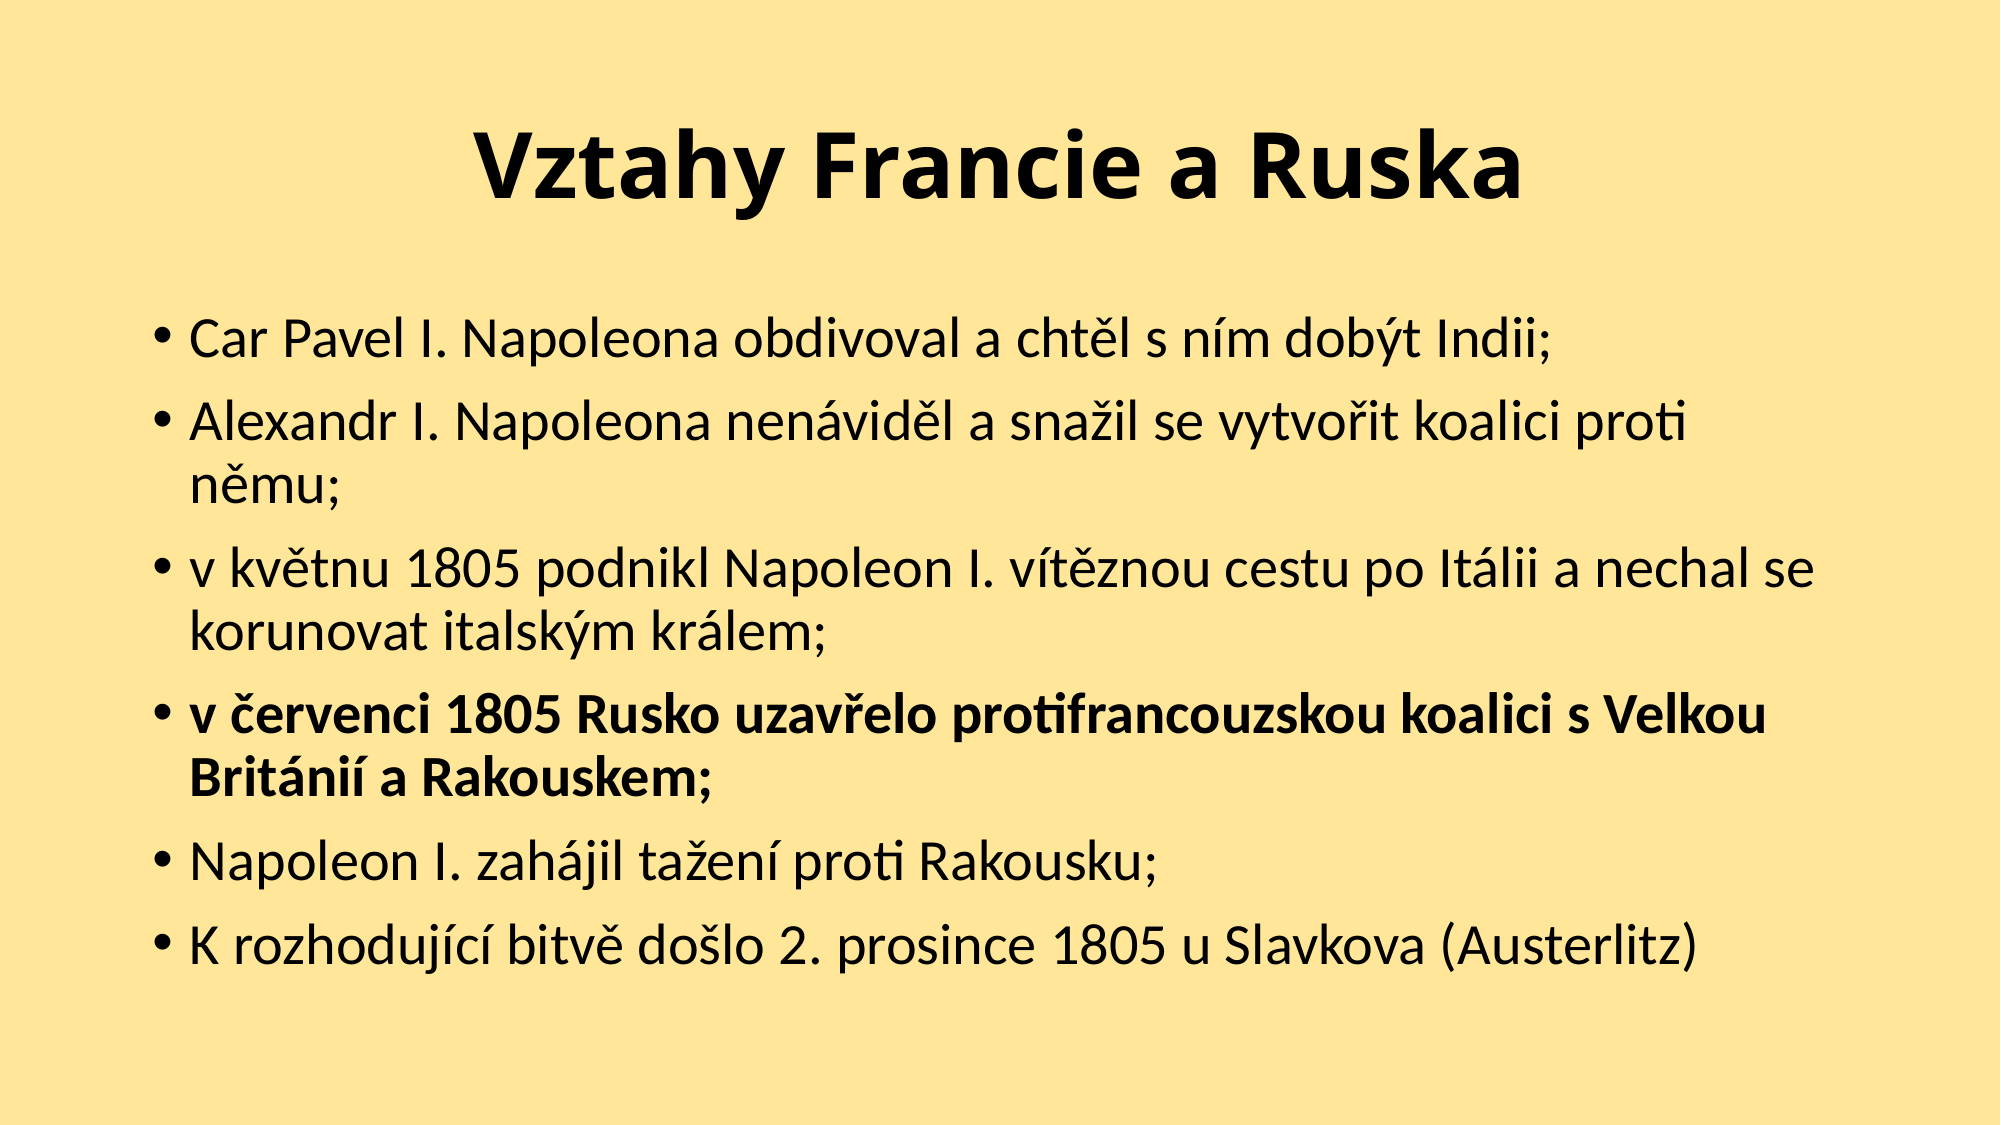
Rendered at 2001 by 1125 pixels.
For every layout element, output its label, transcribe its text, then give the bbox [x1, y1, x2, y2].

title Vztahy Francie a Ruska [137, 59, 1863, 278]
list Car Pavel I. Napoleona obdivoval a chtěl s ním dobýt Indii; Alexandr I. Napoleona nenáviděl a snažil se vytvořit koalici proti němu; v květnu 1805 podnikl Napoleon I. vítěznou cestu po Itálii a nechal se korunovat italským králem; v červenci 1805 Rusko uzavřelo protifrancouzskou koalici s Velkou Británií a Rakouskem; Napoleon I. zahájil tažení proti Rakousku; K rozhodující bitvě došlo 2. prosince 1805 u Slavkova (Austerlitz) [137, 299, 1863, 1014]
